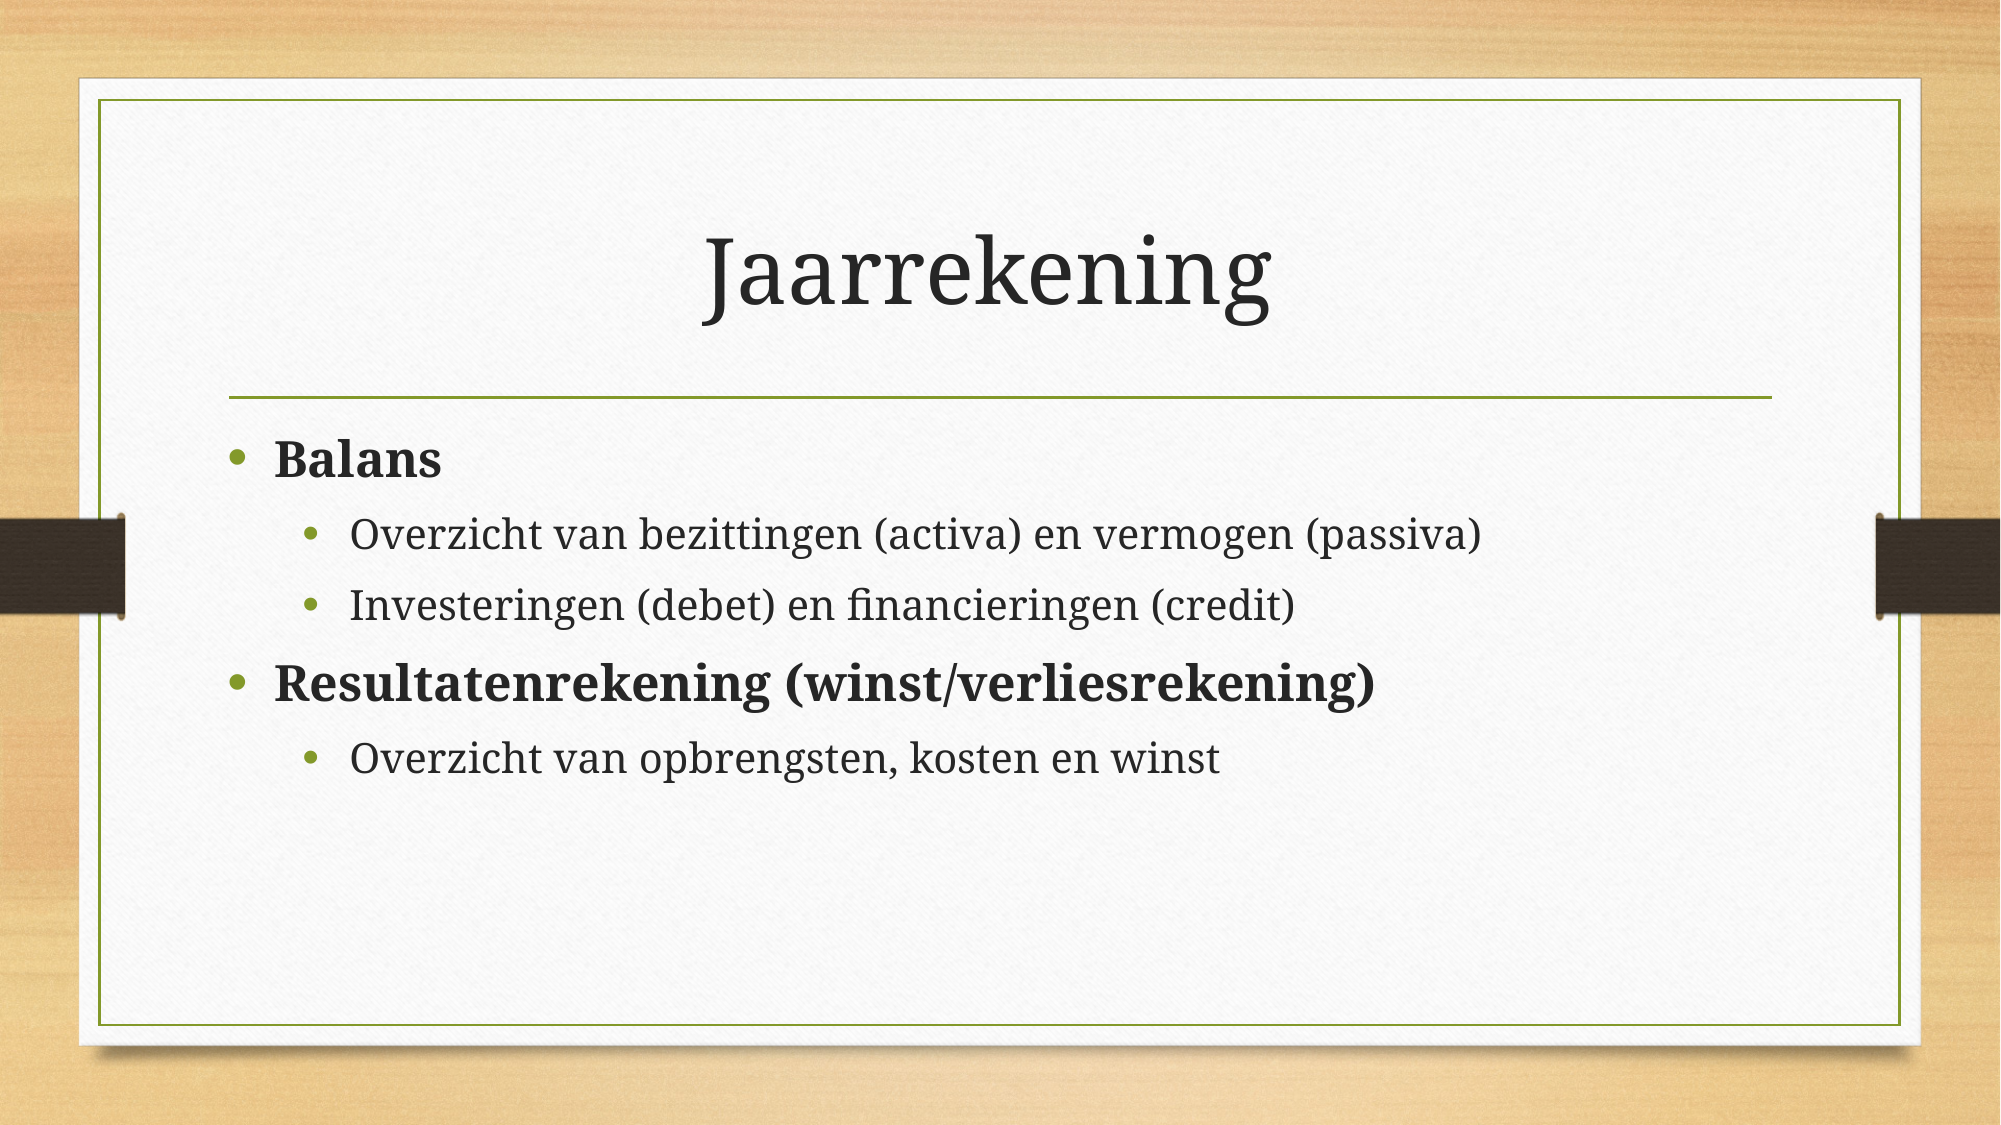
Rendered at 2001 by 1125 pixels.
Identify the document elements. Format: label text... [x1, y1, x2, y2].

title Jaarrekening [212, 161, 1788, 375]
list Balans Overzicht van bezittingen (activa) en vermogen (passiva) Investeringen (debet) en financieringen (credit) Resultatenrekening (winst/verliesrekening) Overzicht van opbrengsten, kosten en winst [212, 419, 1788, 964]
picture [0, 0, 2001, 1125]
